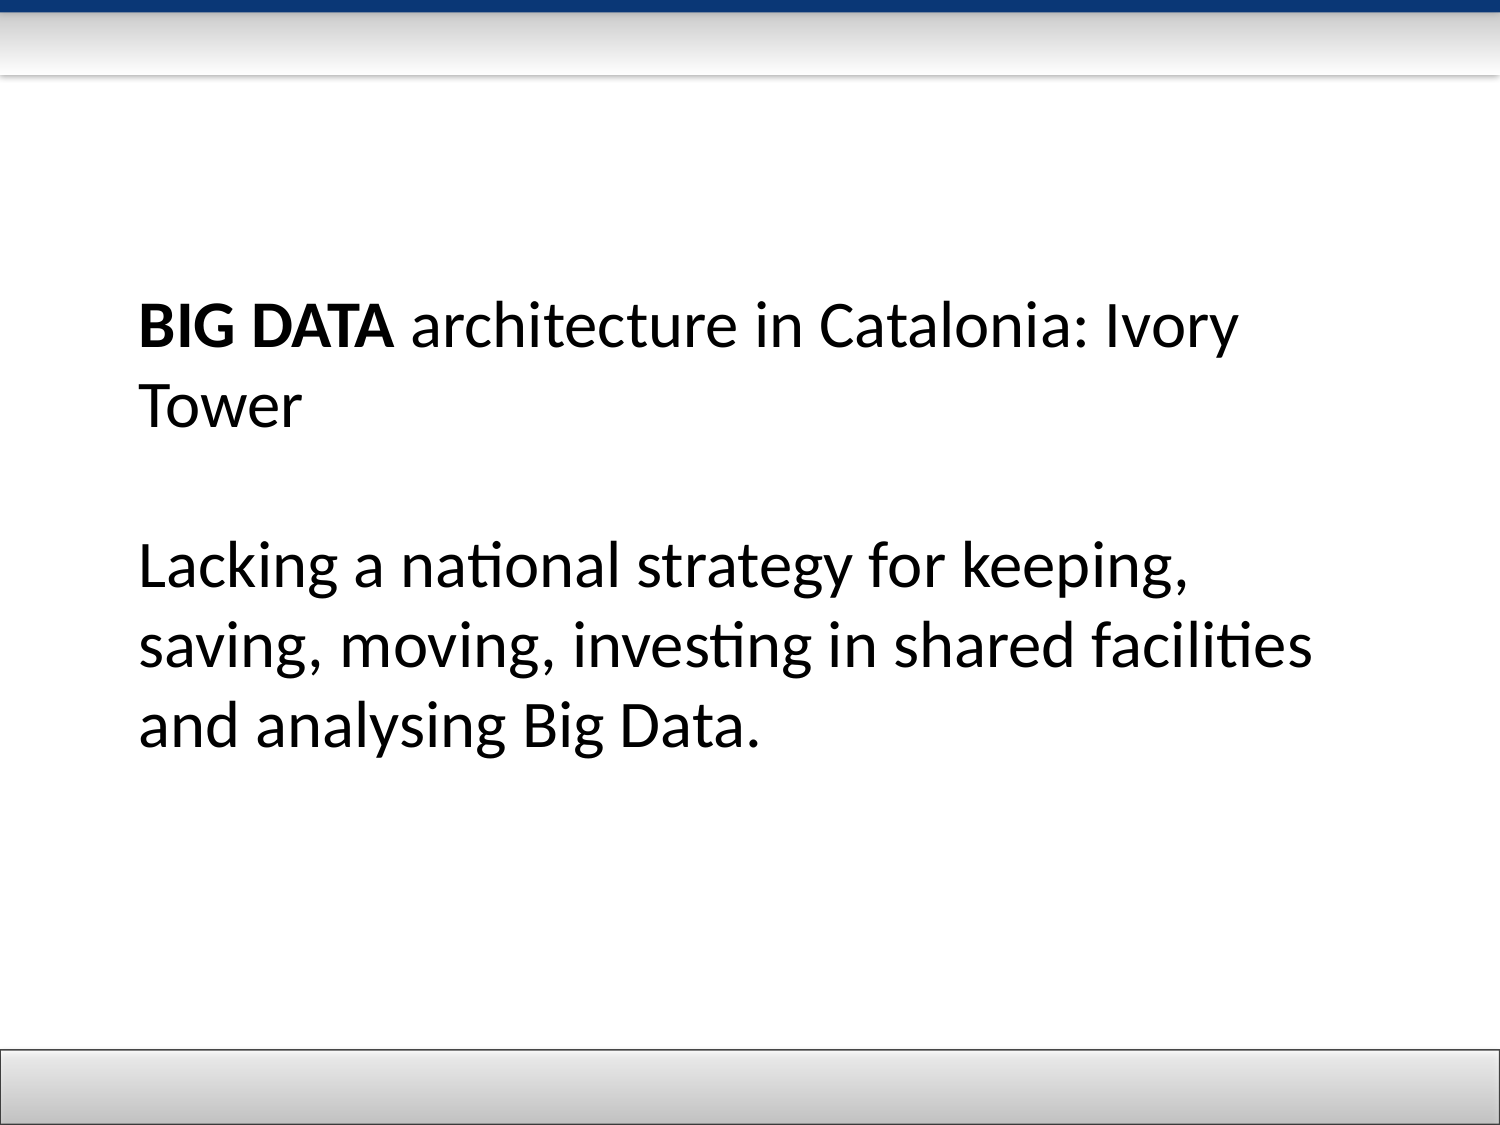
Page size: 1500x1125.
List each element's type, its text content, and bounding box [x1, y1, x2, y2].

text_box BIG DATA architecture in Catalonia: Ivory Tower Lacking a national strategy for keeping, saving, moving, investing in shared facilities and analysing Big Data. [123, 273, 1388, 928]
